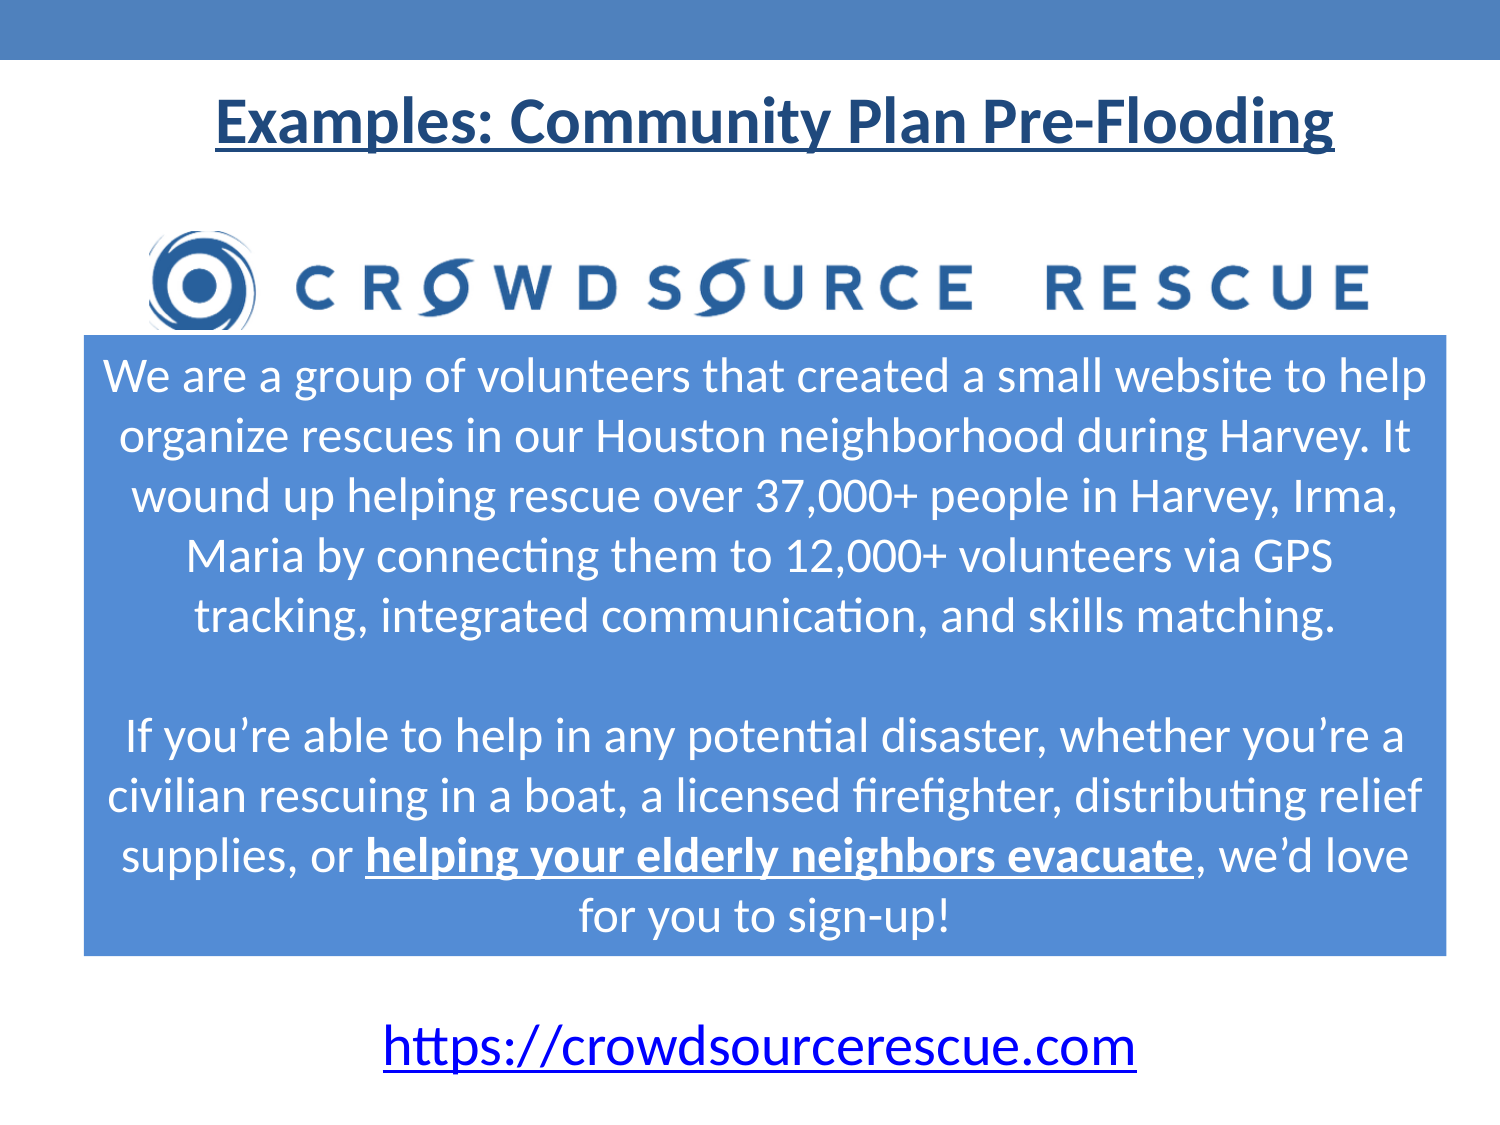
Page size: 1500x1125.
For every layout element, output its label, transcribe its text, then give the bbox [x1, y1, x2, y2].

text_box https://crowdsourcerescue.com [367, 999, 1163, 1086]
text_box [83, 208, 1447, 957]
title Examples: Community Plan Pre-Flooding [200, 69, 1360, 166]
